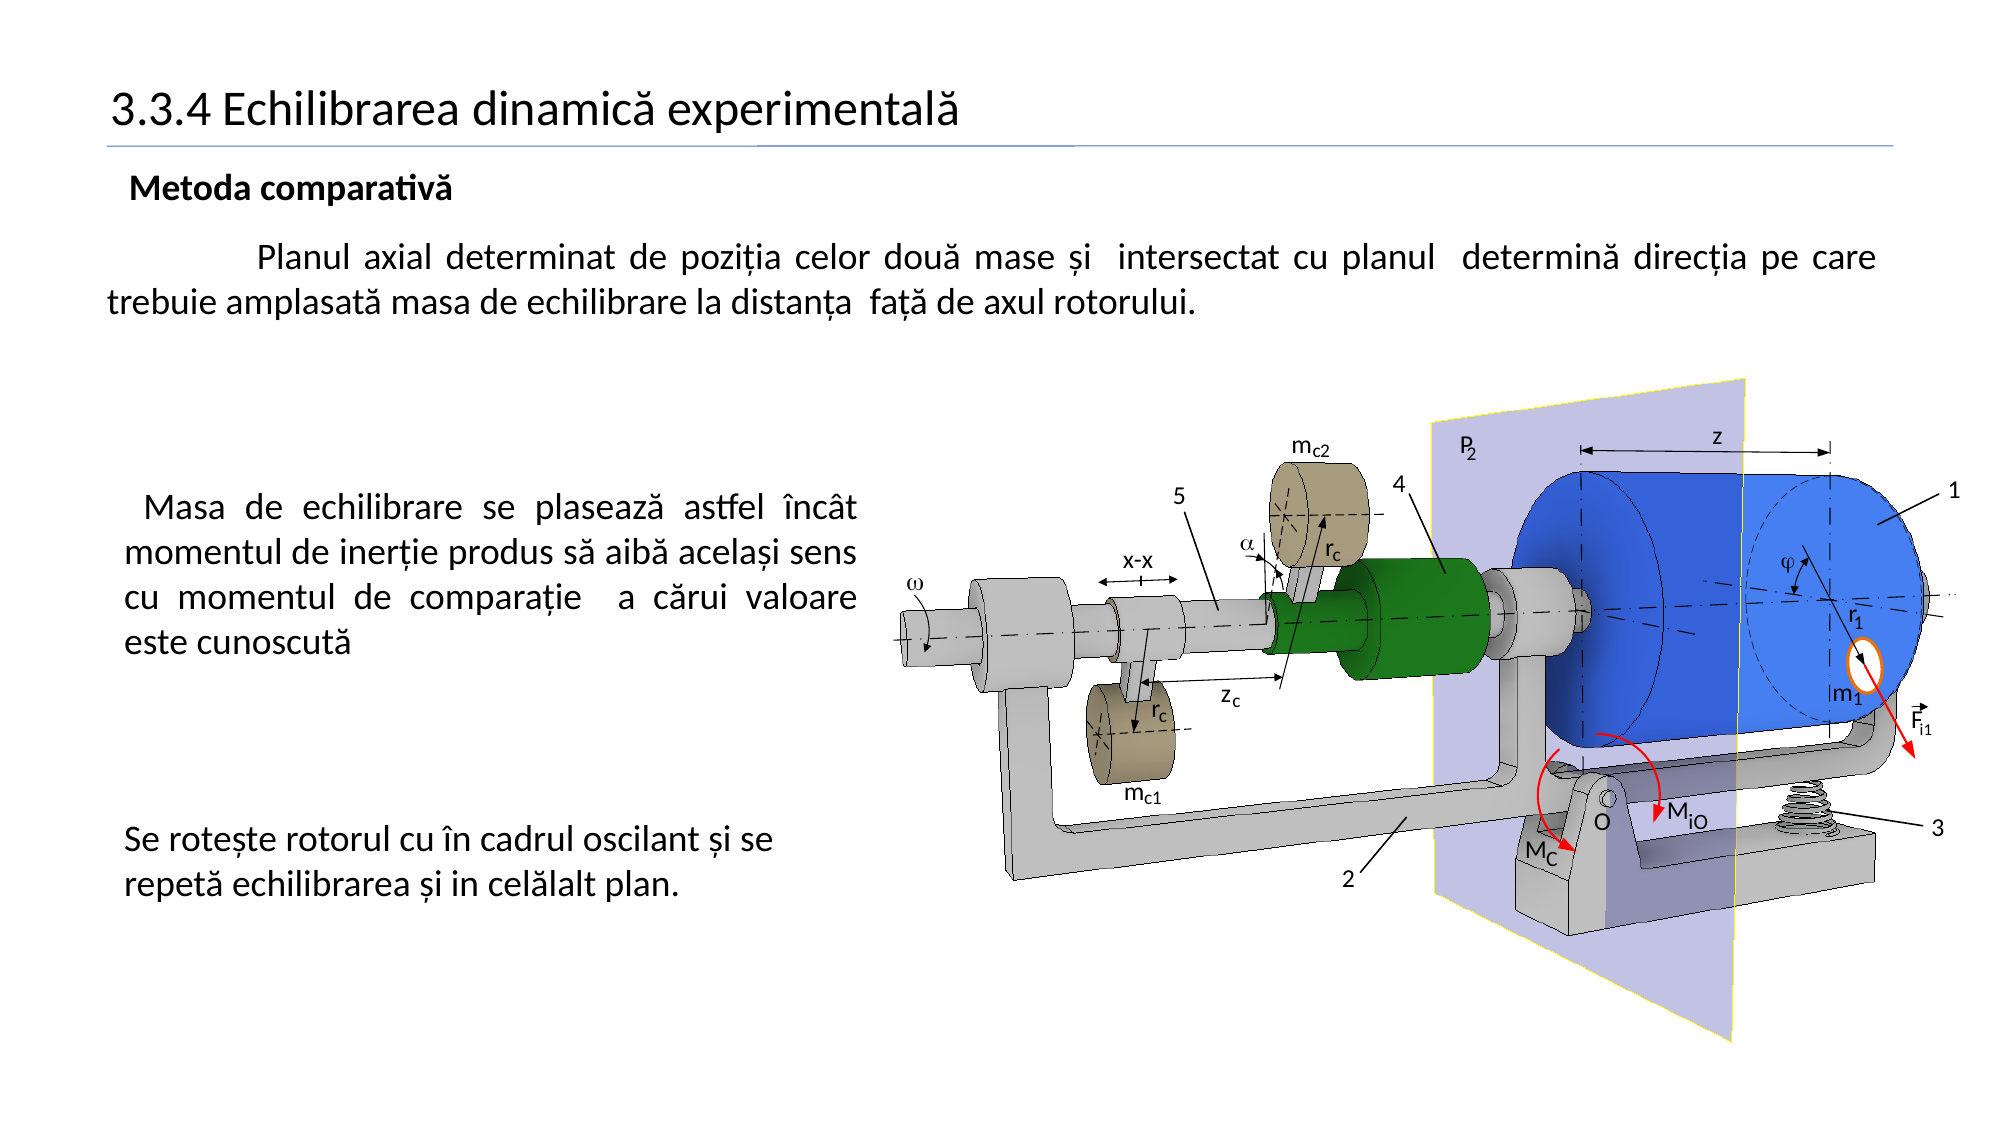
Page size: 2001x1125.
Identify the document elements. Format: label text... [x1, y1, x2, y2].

picture [870, 364, 1975, 1049]
text_box 3.3.4 Echilibrarea dinamică experimentală [96, 67, 976, 143]
text_box Metoda comparativă [114, 155, 469, 215]
